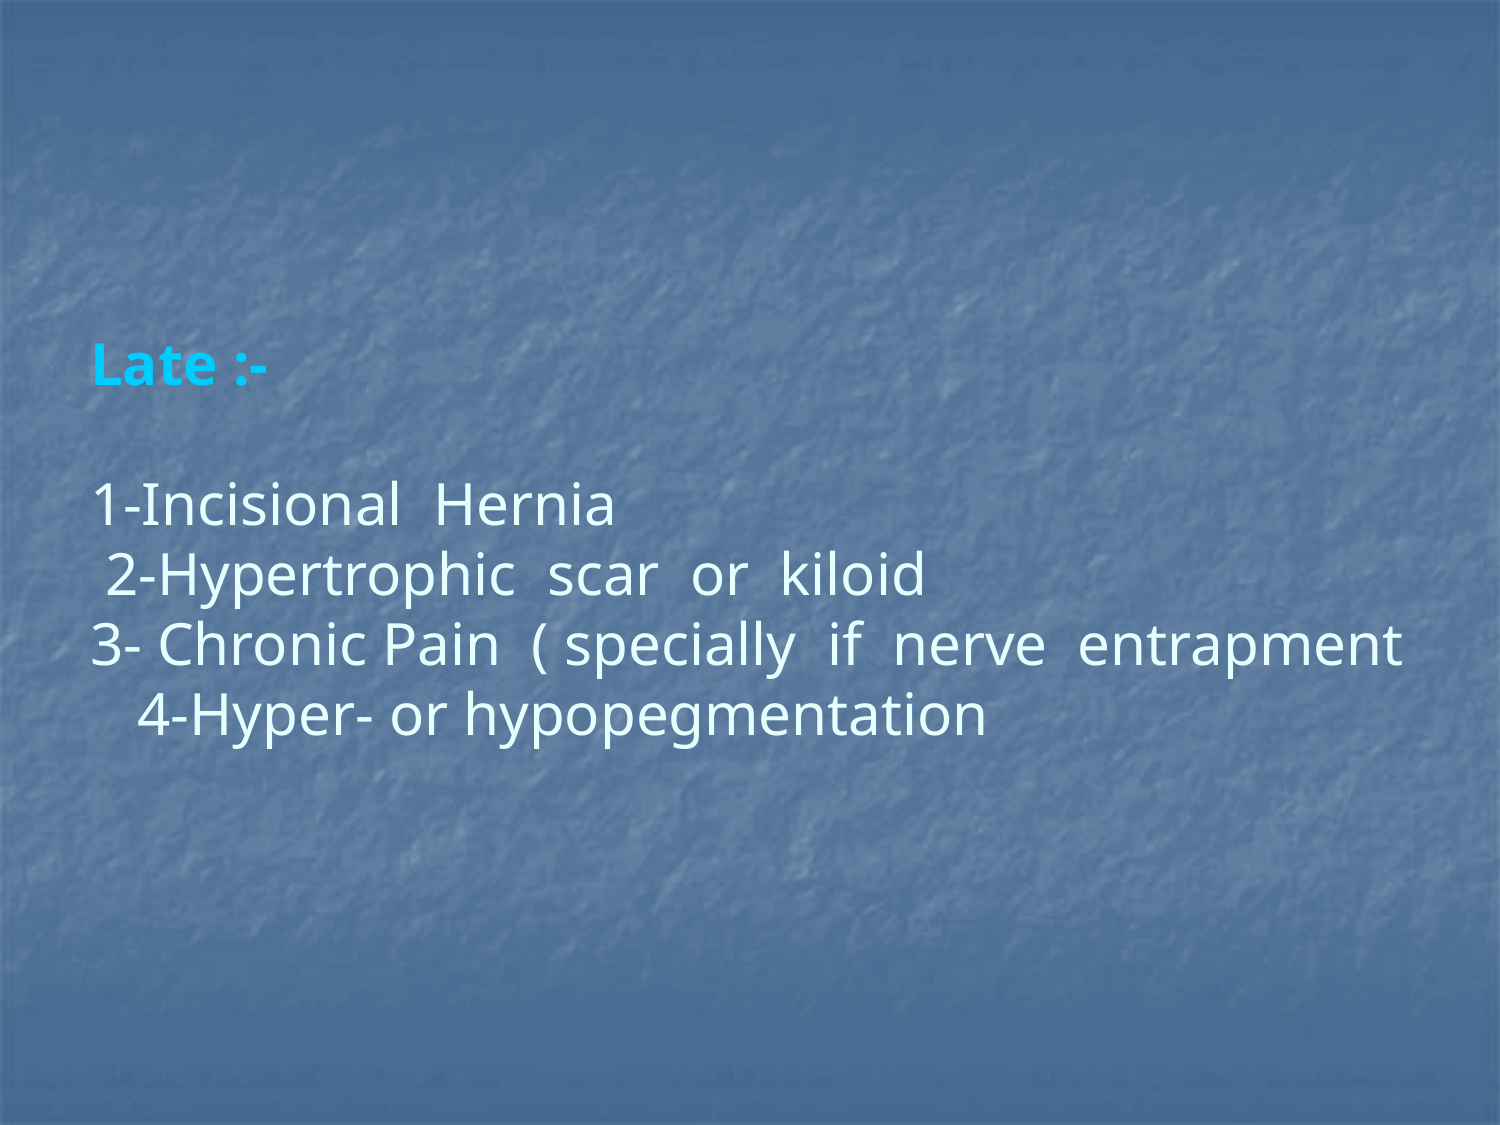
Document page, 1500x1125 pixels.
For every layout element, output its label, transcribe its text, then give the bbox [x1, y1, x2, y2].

title Late :- 1-Incisional Hernia 2-Hypertrophic scar or kiloid 3- Chronic Pain ( specially if nerve entrapment 4-Hyper- or hypopegmentation [75, 62, 1447, 1083]
